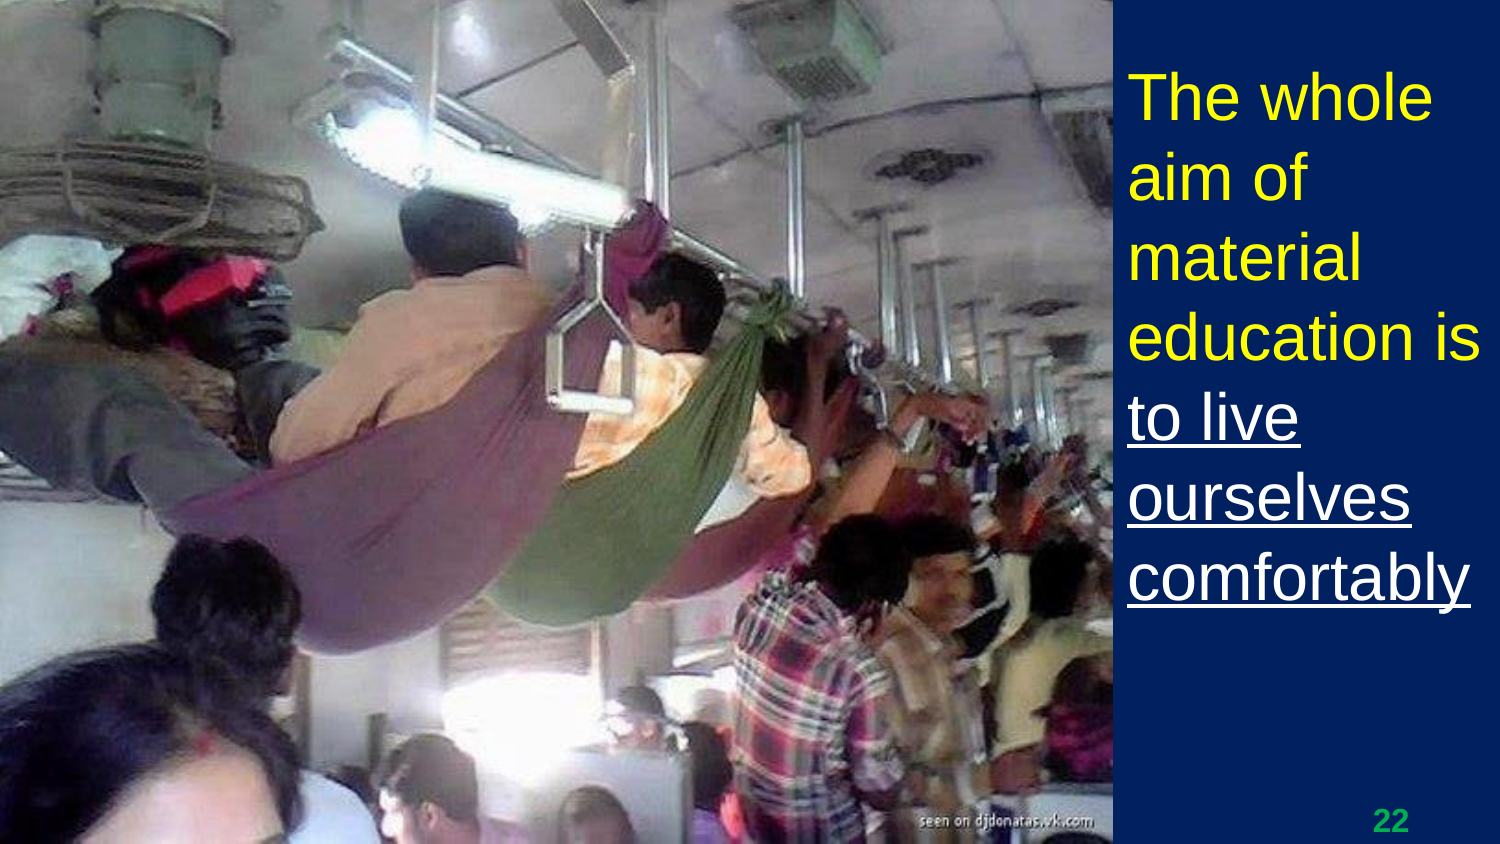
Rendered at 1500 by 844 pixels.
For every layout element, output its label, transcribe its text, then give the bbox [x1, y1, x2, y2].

picture [0, 0, 1113, 844]
text_box The whole aim of material education is to live ourselves comfortably [1116, 46, 1500, 622]
slide_number 22 [1116, 804, 1425, 835]
